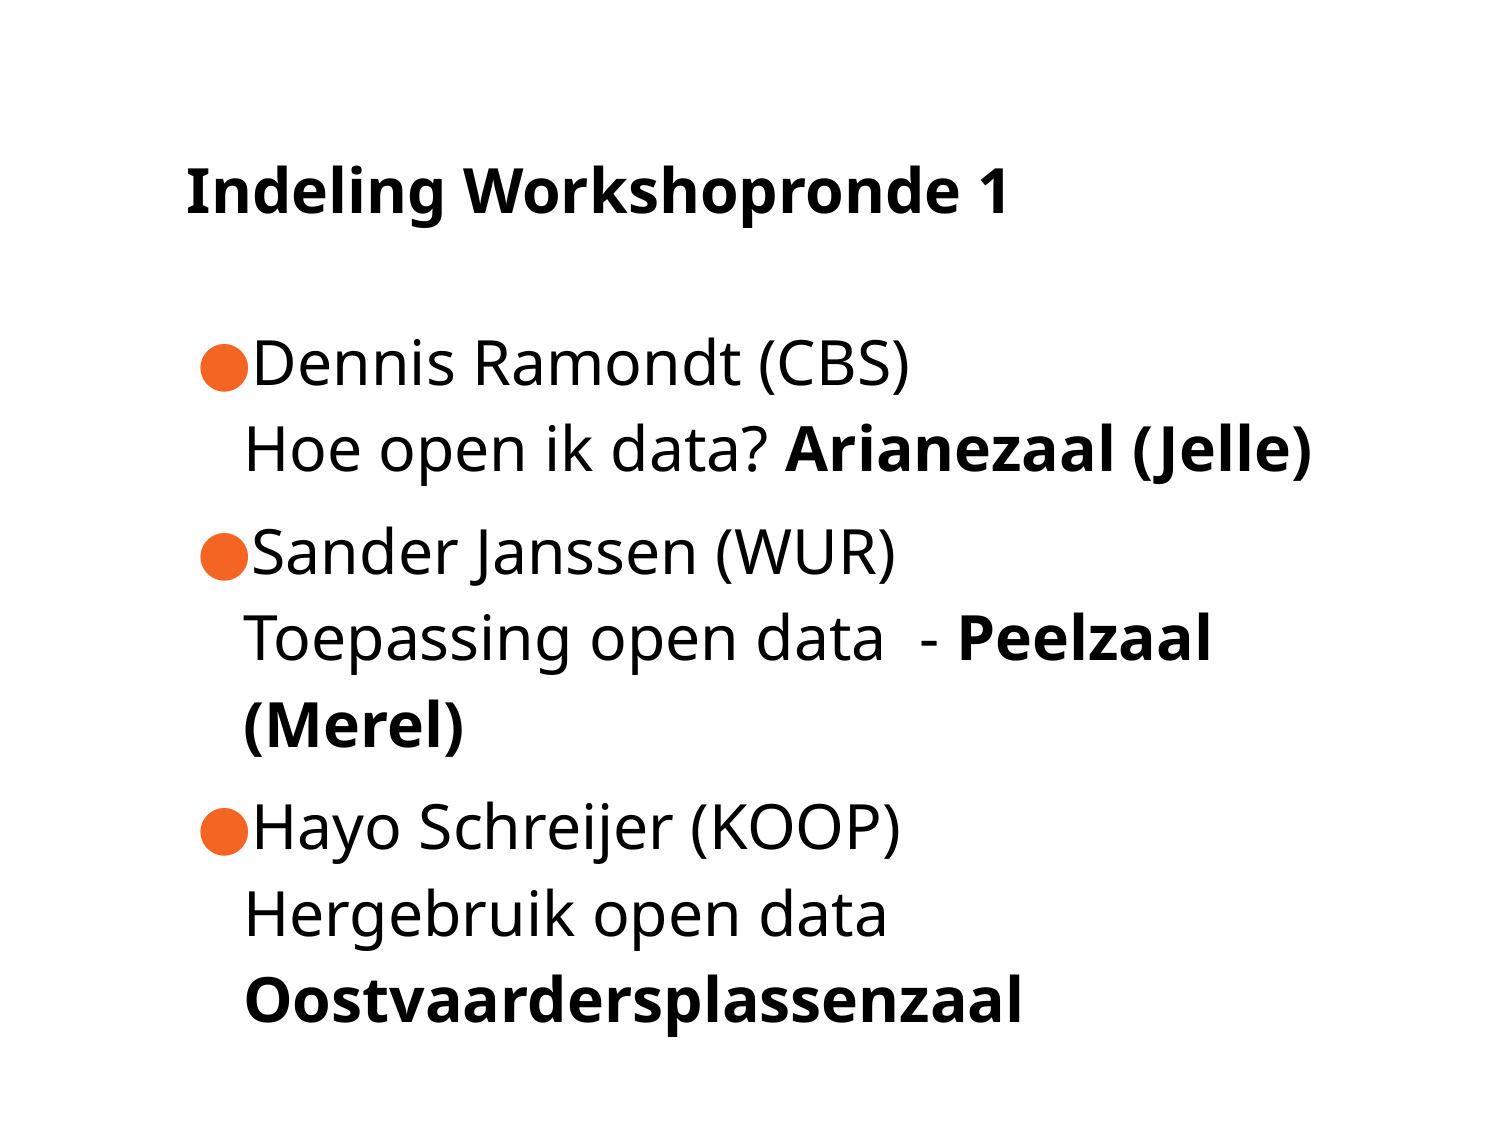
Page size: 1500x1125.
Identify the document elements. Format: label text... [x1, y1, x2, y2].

list Dennis Ramondt (CBS) Hoe open ik data? Arianezaal (Jelle) Sander Janssen (WUR) Toepassing open data - Peelzaal (Merel) Hayo Schreijer (KOOP) Hergebruik open data Oostvaardersplassenzaal [171, 304, 1425, 982]
title Indeling Workshopronde 1 [171, 94, 1425, 283]
